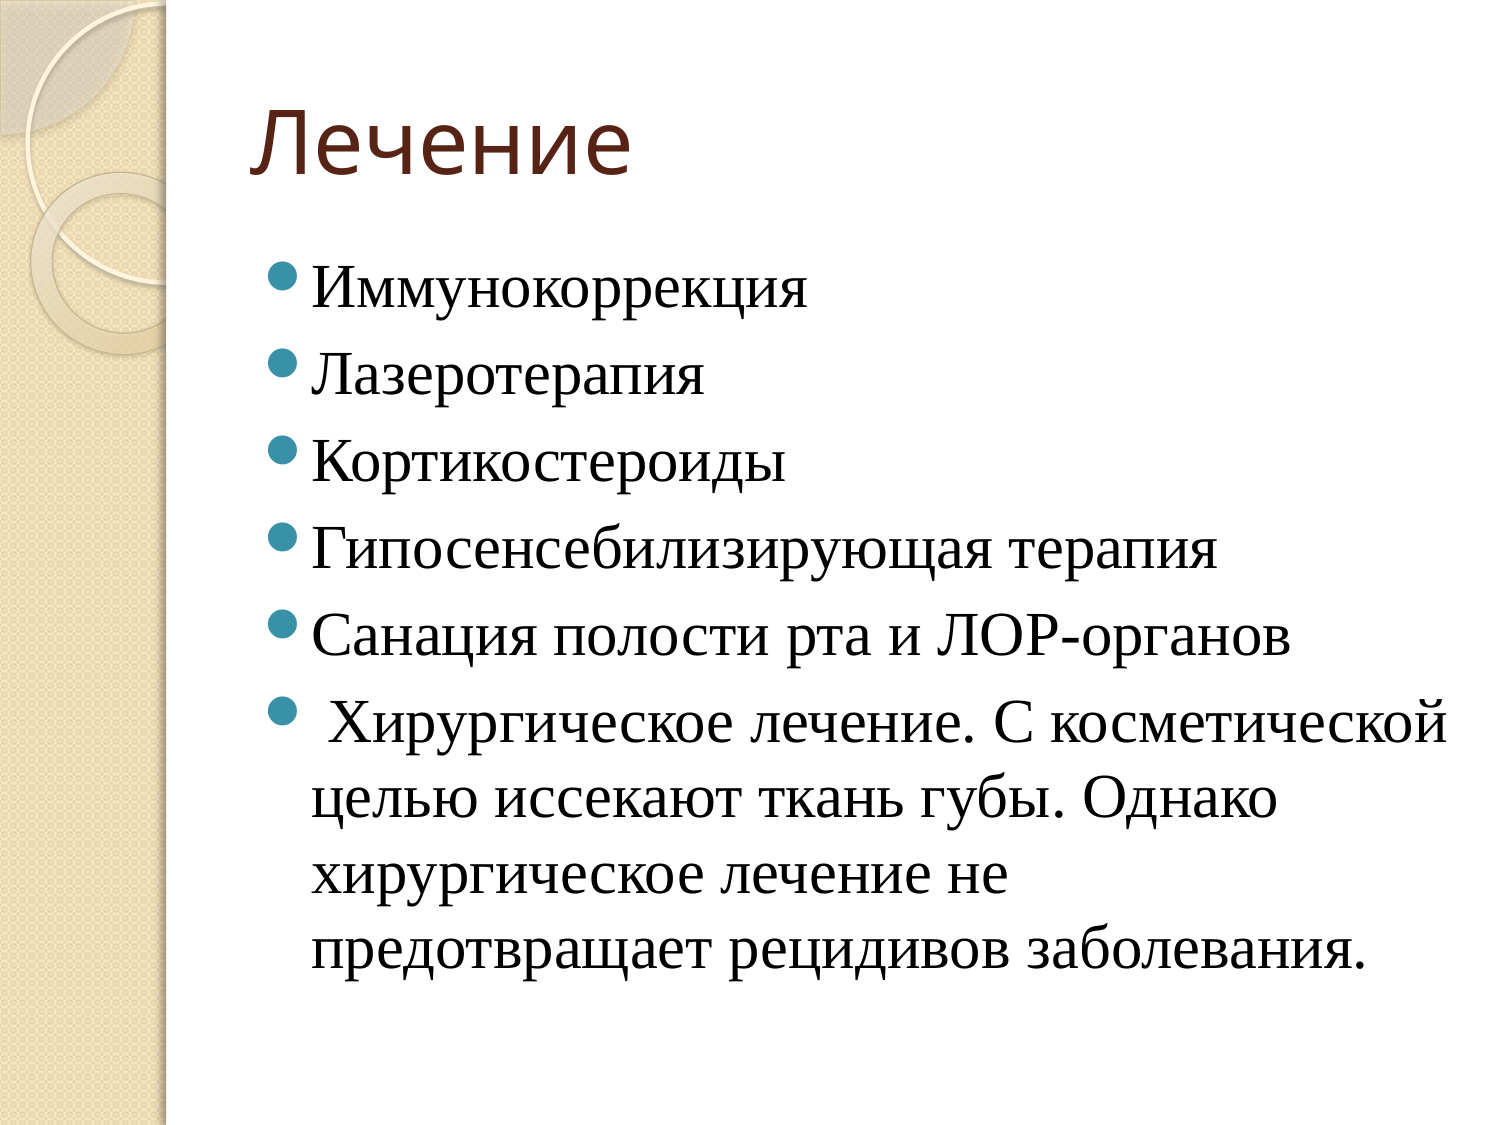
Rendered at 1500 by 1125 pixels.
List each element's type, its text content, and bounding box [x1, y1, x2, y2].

list Иммунокоррекция Лазеротерапия Кортикостероиды Гипосенсебилизирующая терапия Санация полости рта и ЛОР-органов Хирургическое лечение. С косметической целью иссекают ткань губы. Однако хирургическое лечение не предотвращает рецидивов заболевания. [235, 237, 1466, 1025]
title Лечение [235, 45, 1466, 233]
